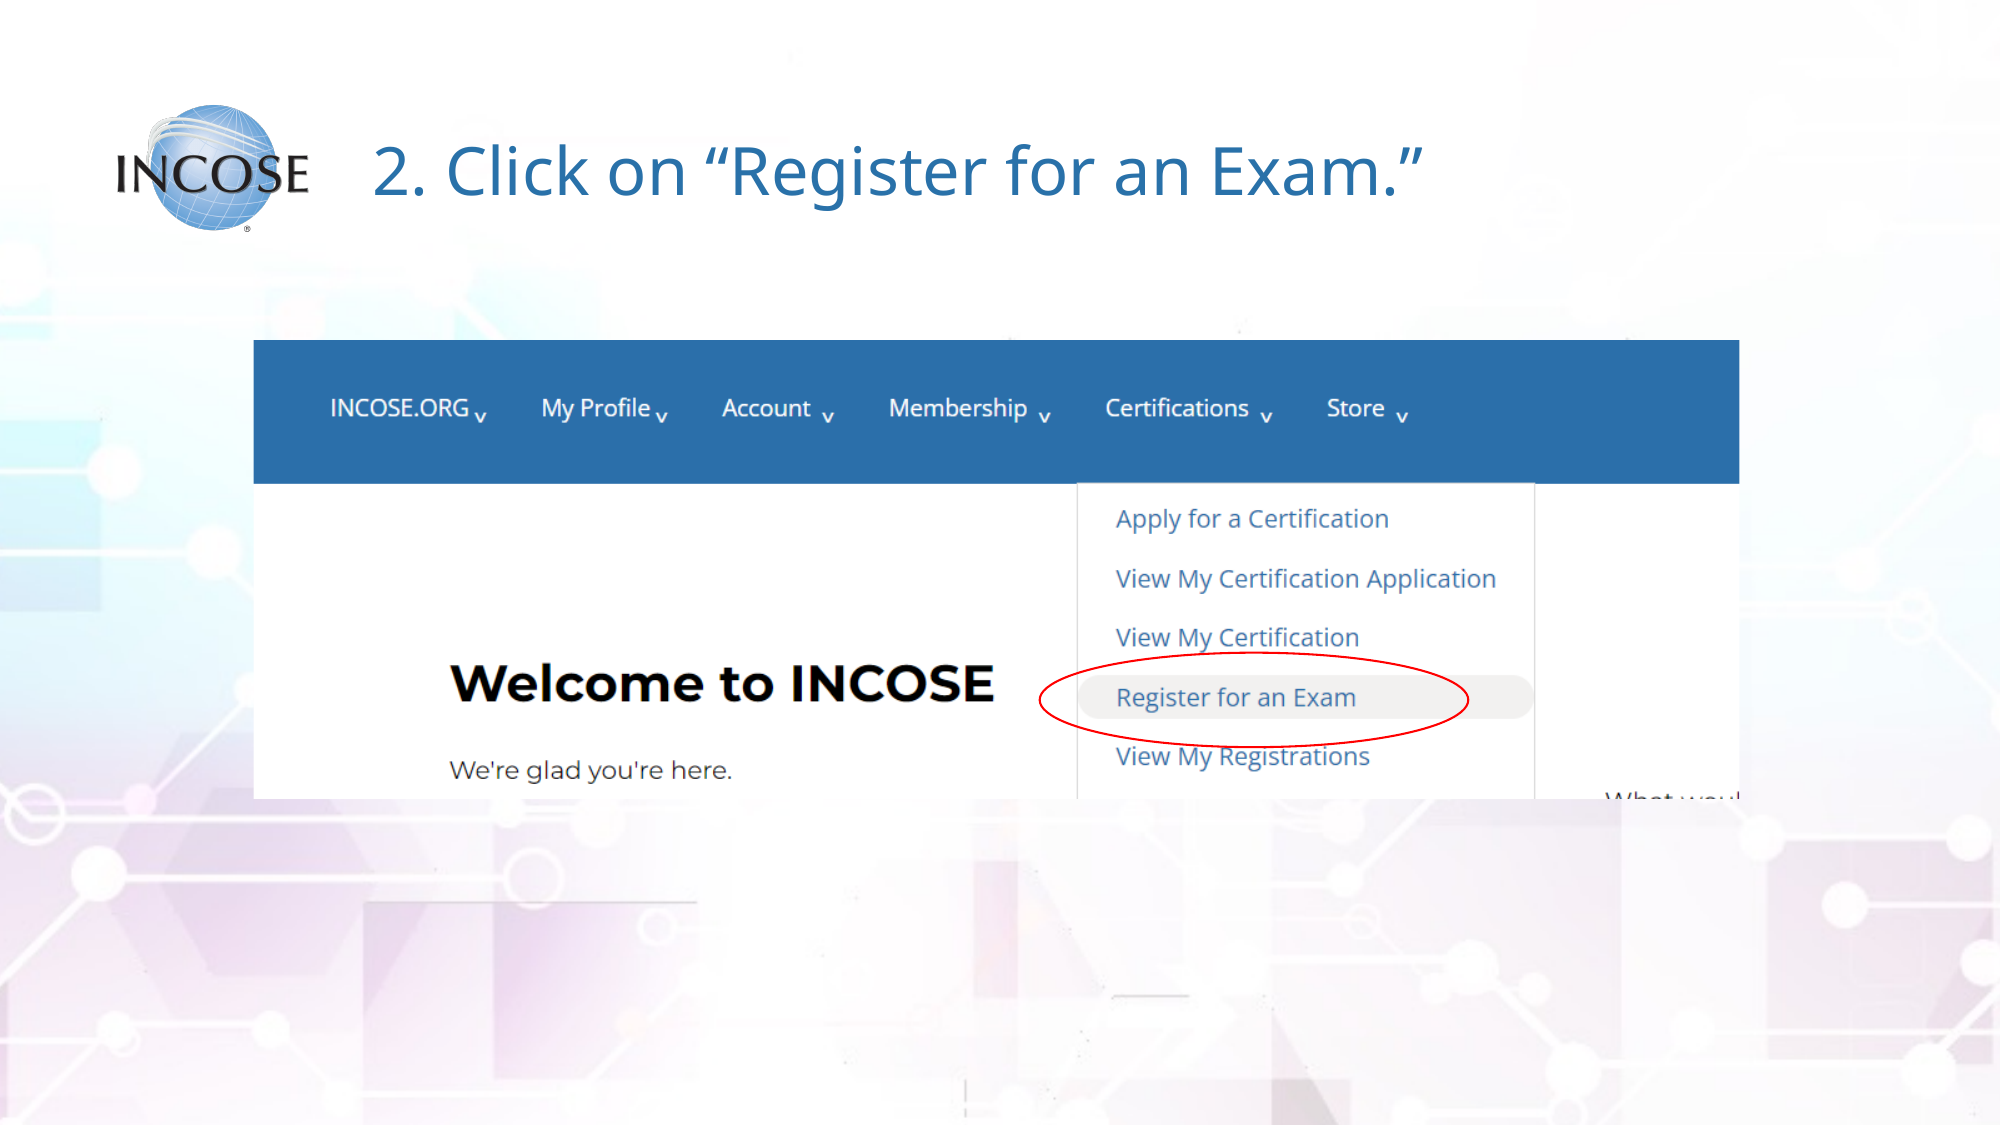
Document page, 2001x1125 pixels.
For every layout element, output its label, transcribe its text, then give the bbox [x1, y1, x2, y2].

picture [0, 0, 2000, 1125]
title 2. Click on “Register for an Exam.” [356, 59, 1863, 278]
